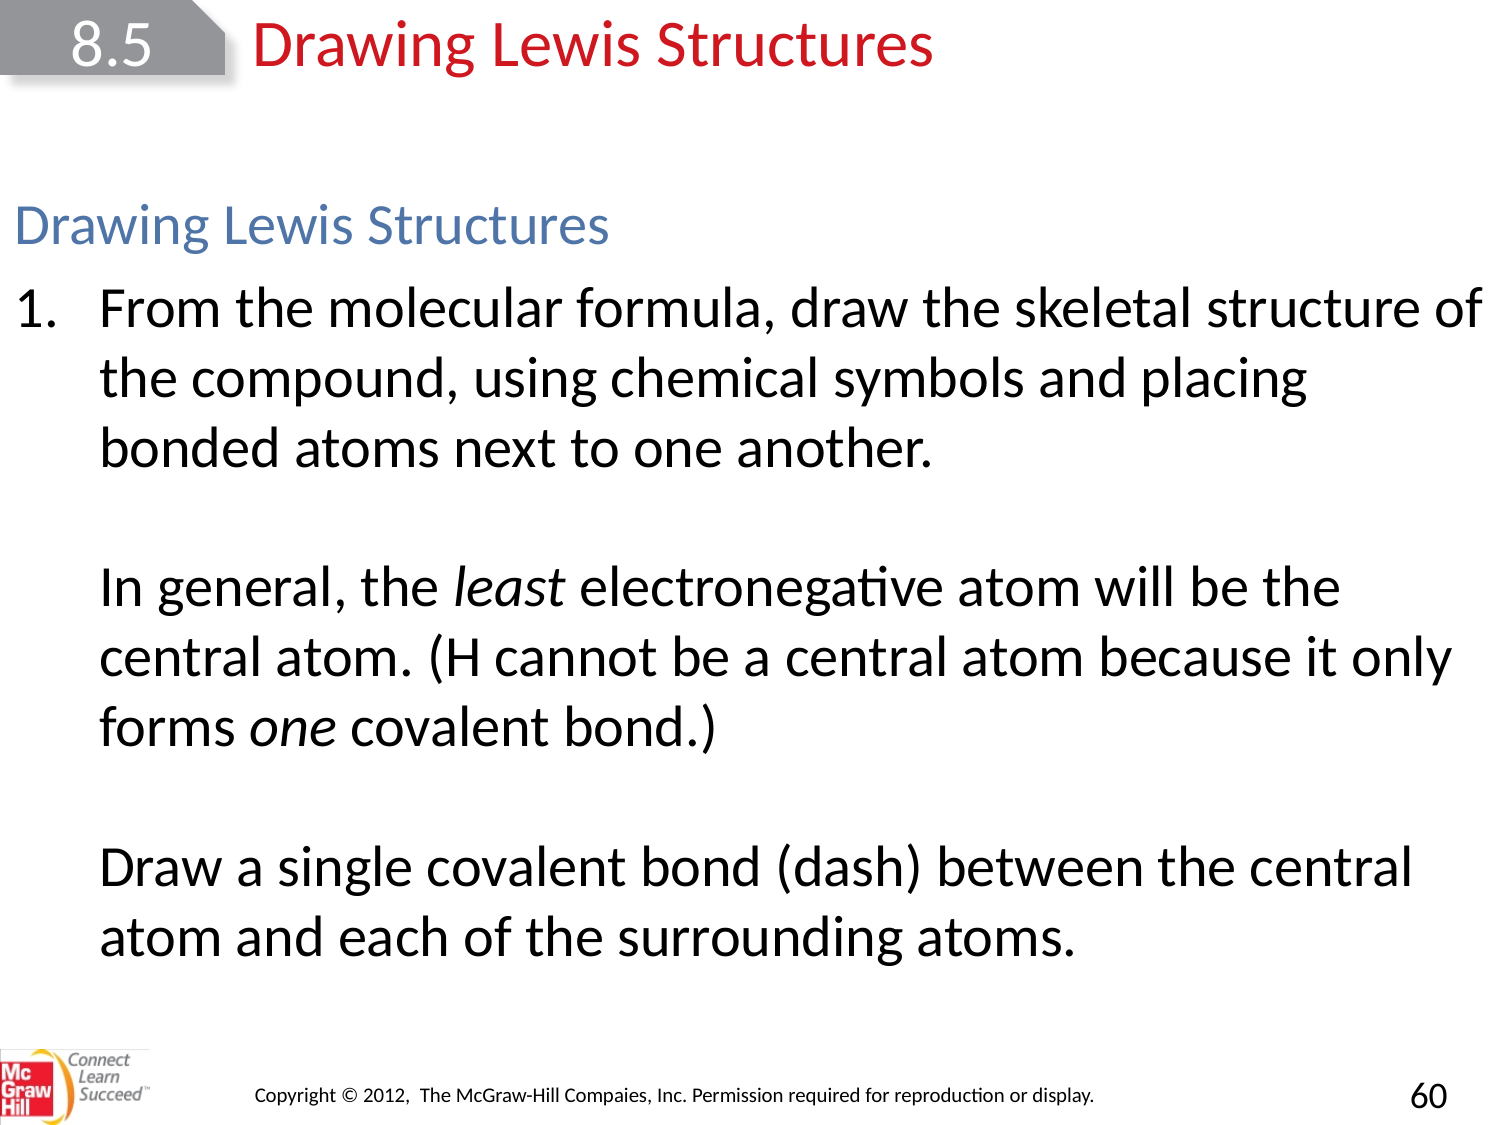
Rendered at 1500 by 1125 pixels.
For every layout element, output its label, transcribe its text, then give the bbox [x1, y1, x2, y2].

list Drawing Lewis Structures [0, 178, 1500, 259]
list 8.5 [0, 0, 225, 73]
list Copyright © 2012, The McGraw-Hill Compaies, Inc. Permission required for reproduction or display. [187, 1074, 1163, 1113]
text_box From the molecular formula, draw the skeletal structure of the compound, using chemical symbols and placing bonded atoms next to one another. In general, the least electronegative atom will be the central atom. (H cannot be a central atom because it only forms one covalent bond.) Draw a single covalent bond (dash) between the central atom and each of the surrounding atoms. [0, 261, 1500, 976]
list 60 [1212, 1074, 1463, 1113]
list Drawing Lewis Structures [237, 0, 1500, 178]
picture [0, 1049, 150, 1125]
